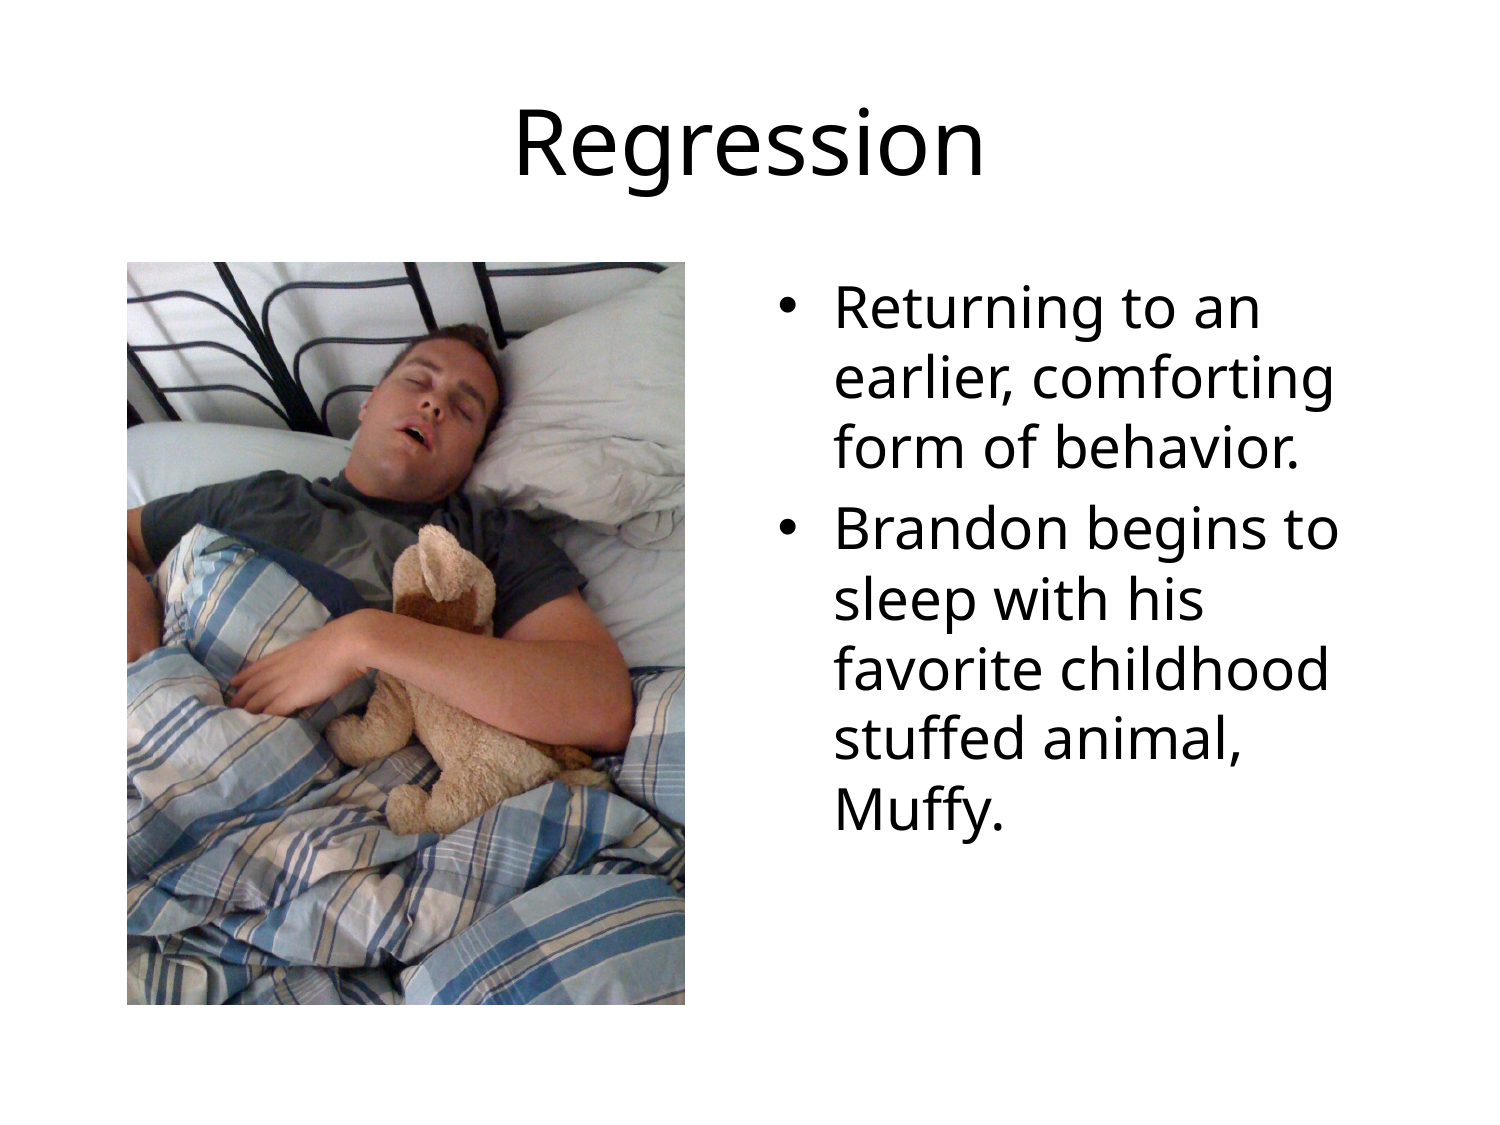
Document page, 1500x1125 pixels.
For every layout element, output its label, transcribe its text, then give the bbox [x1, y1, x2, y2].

list Returning to an earlier, comforting form of behavior. Brandon begins to sleep with his favorite childhood stuffed animal, Muffy. [762, 262, 1425, 1005]
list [127, 262, 685, 1006]
title Regression [75, 45, 1425, 233]
